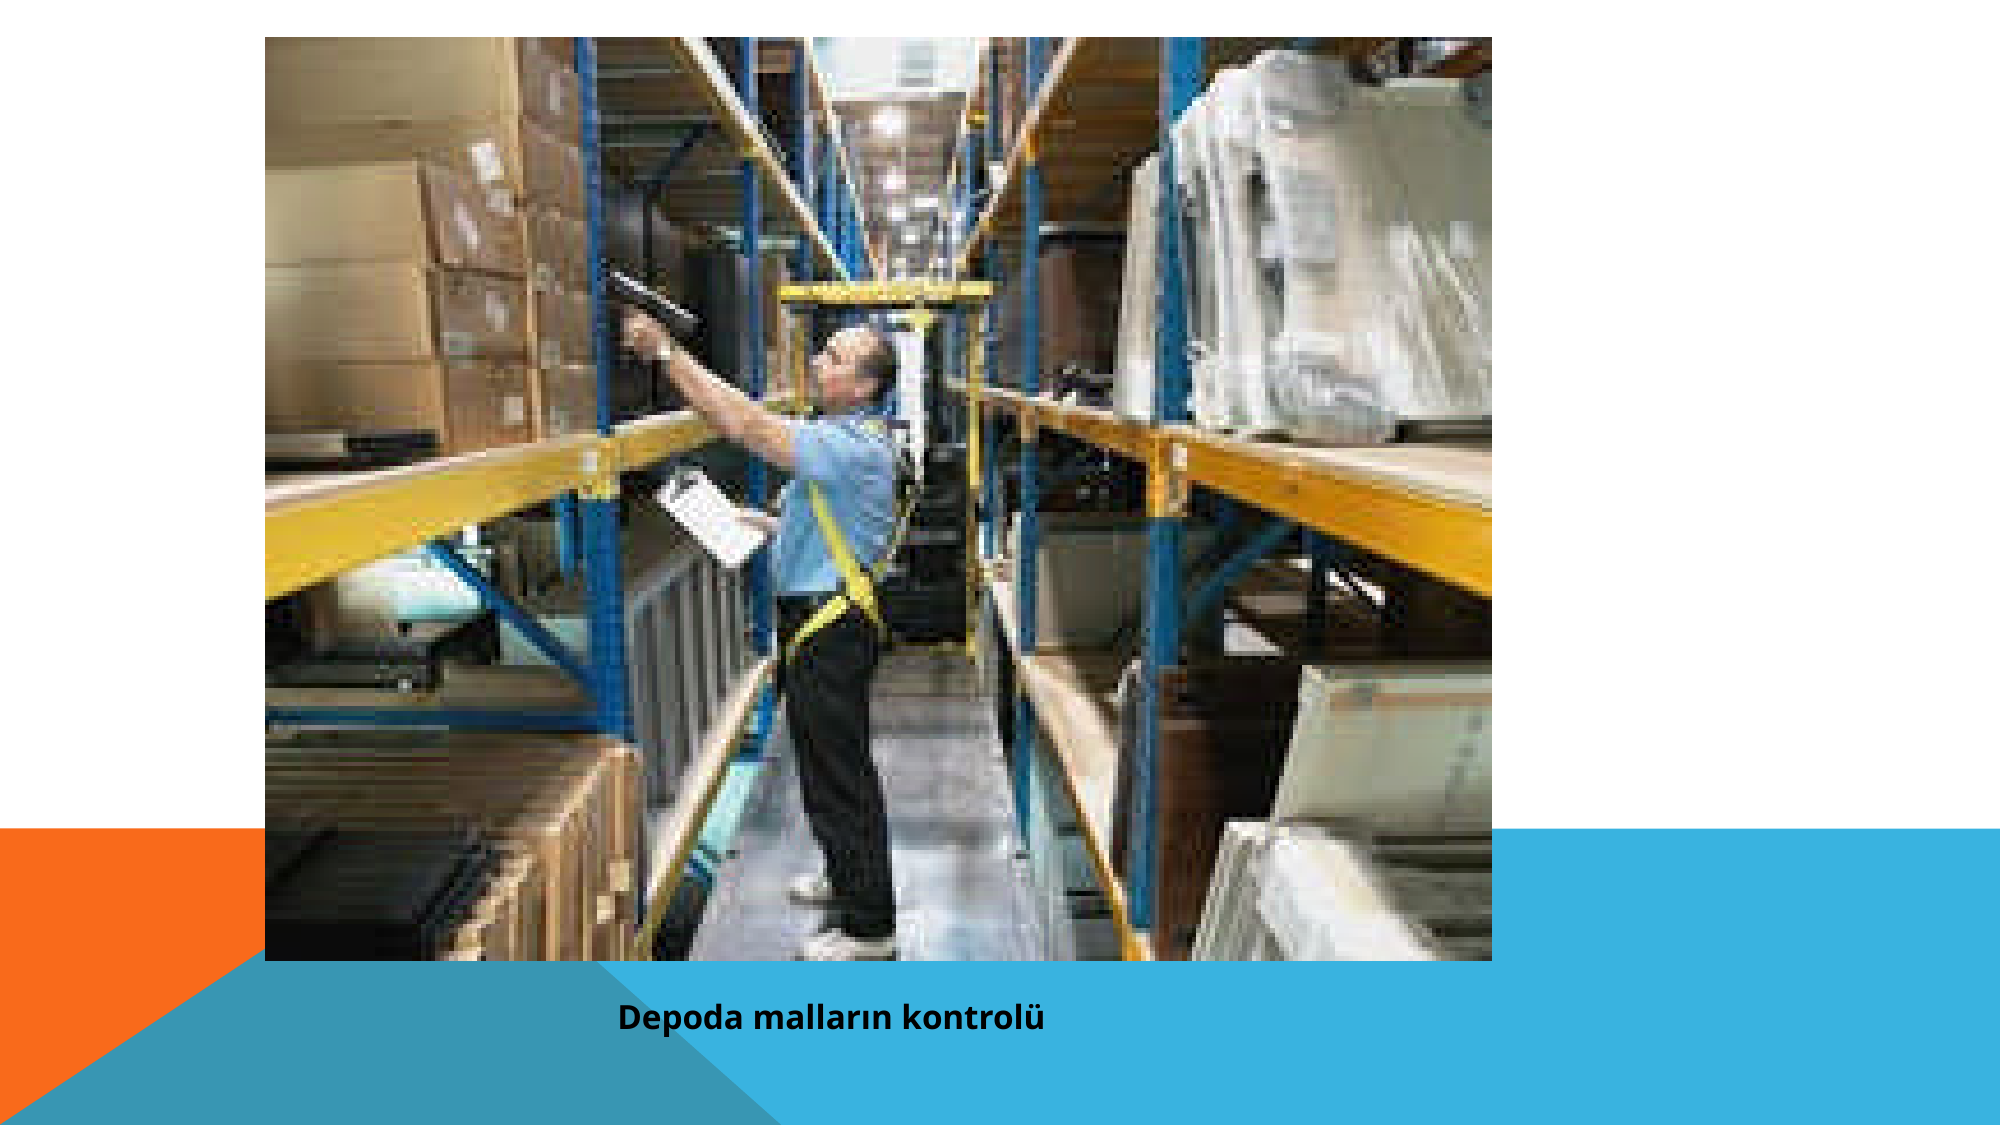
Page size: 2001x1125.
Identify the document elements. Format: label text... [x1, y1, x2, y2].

picture [264, 36, 1492, 961]
list Depoda malların kontrolü [602, 988, 1154, 1079]
